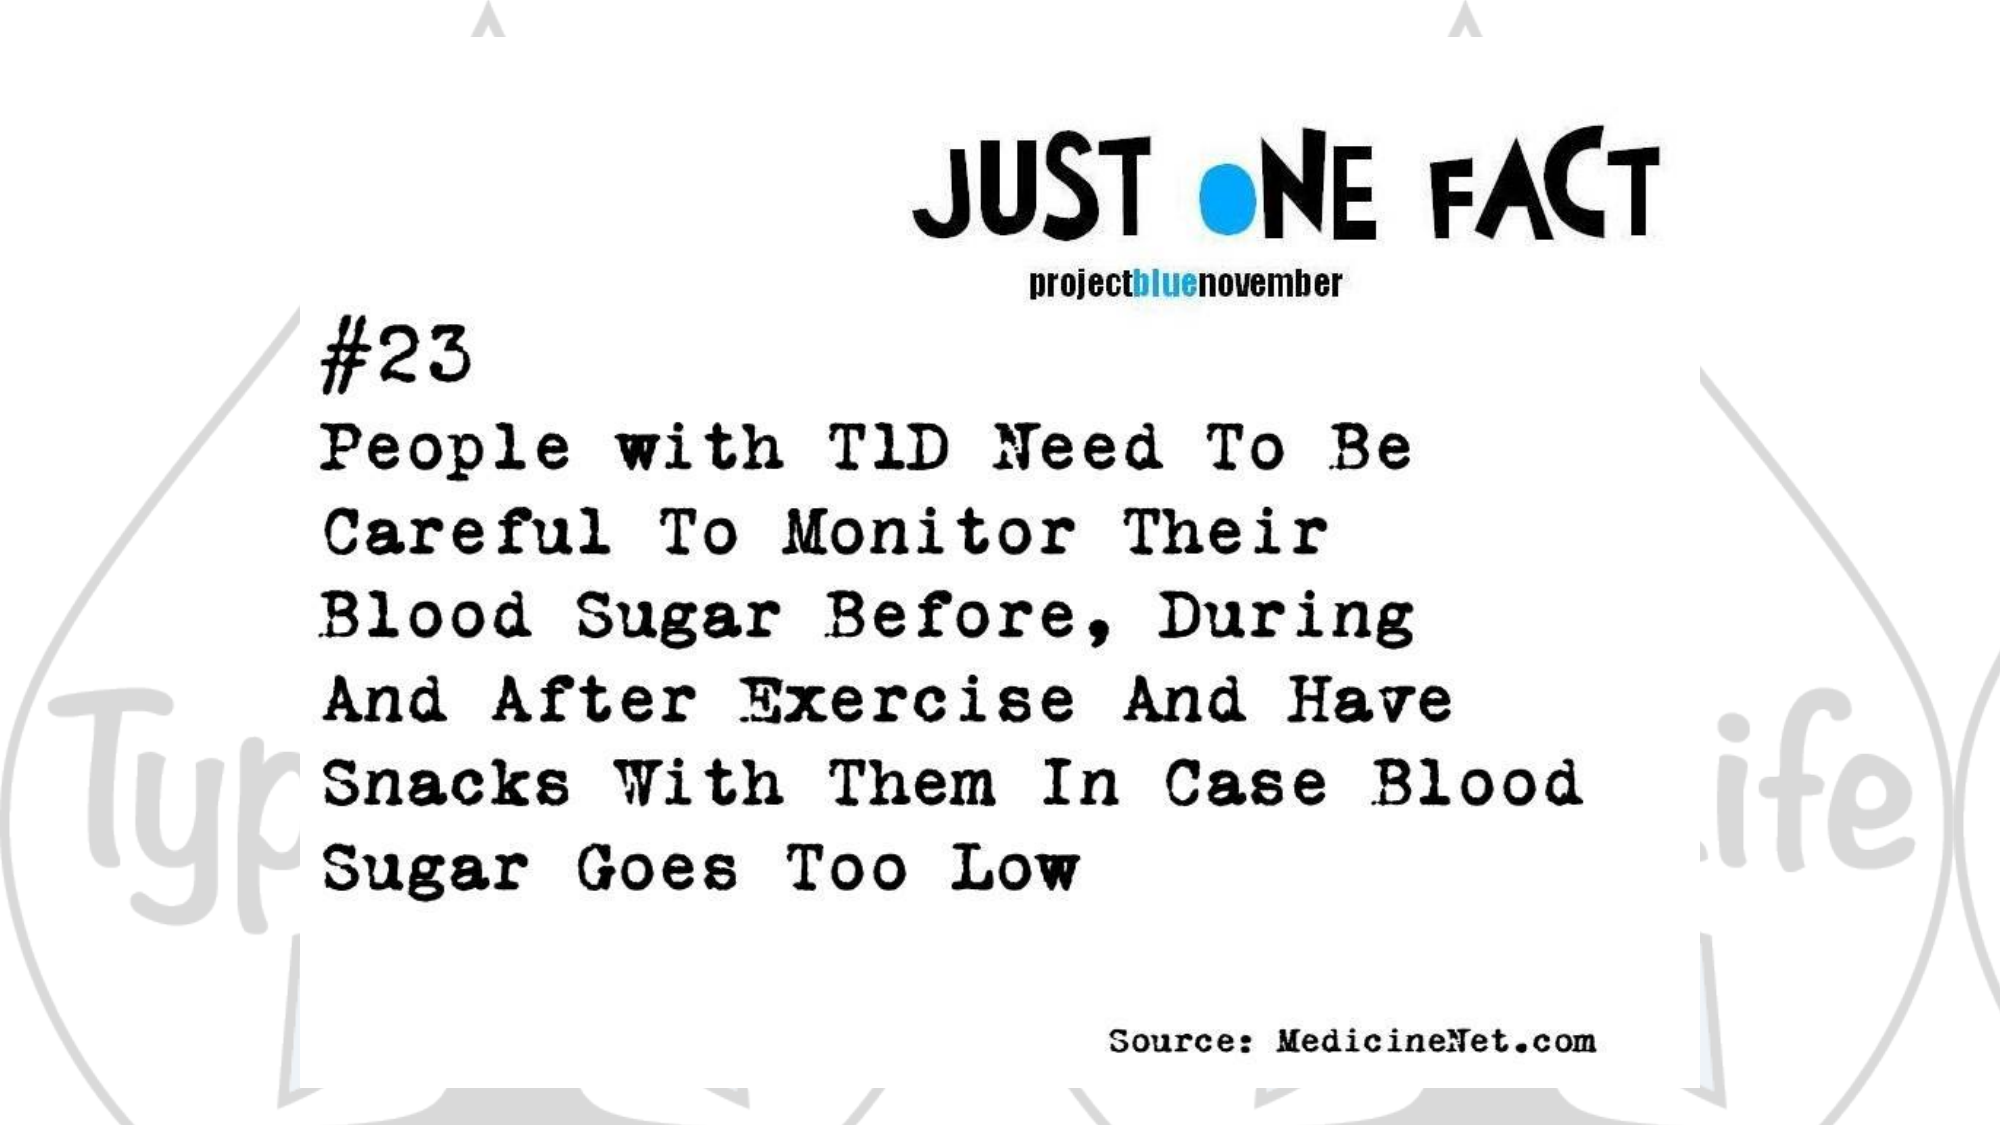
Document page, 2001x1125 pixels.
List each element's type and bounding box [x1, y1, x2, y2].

list [299, 37, 1700, 1088]
